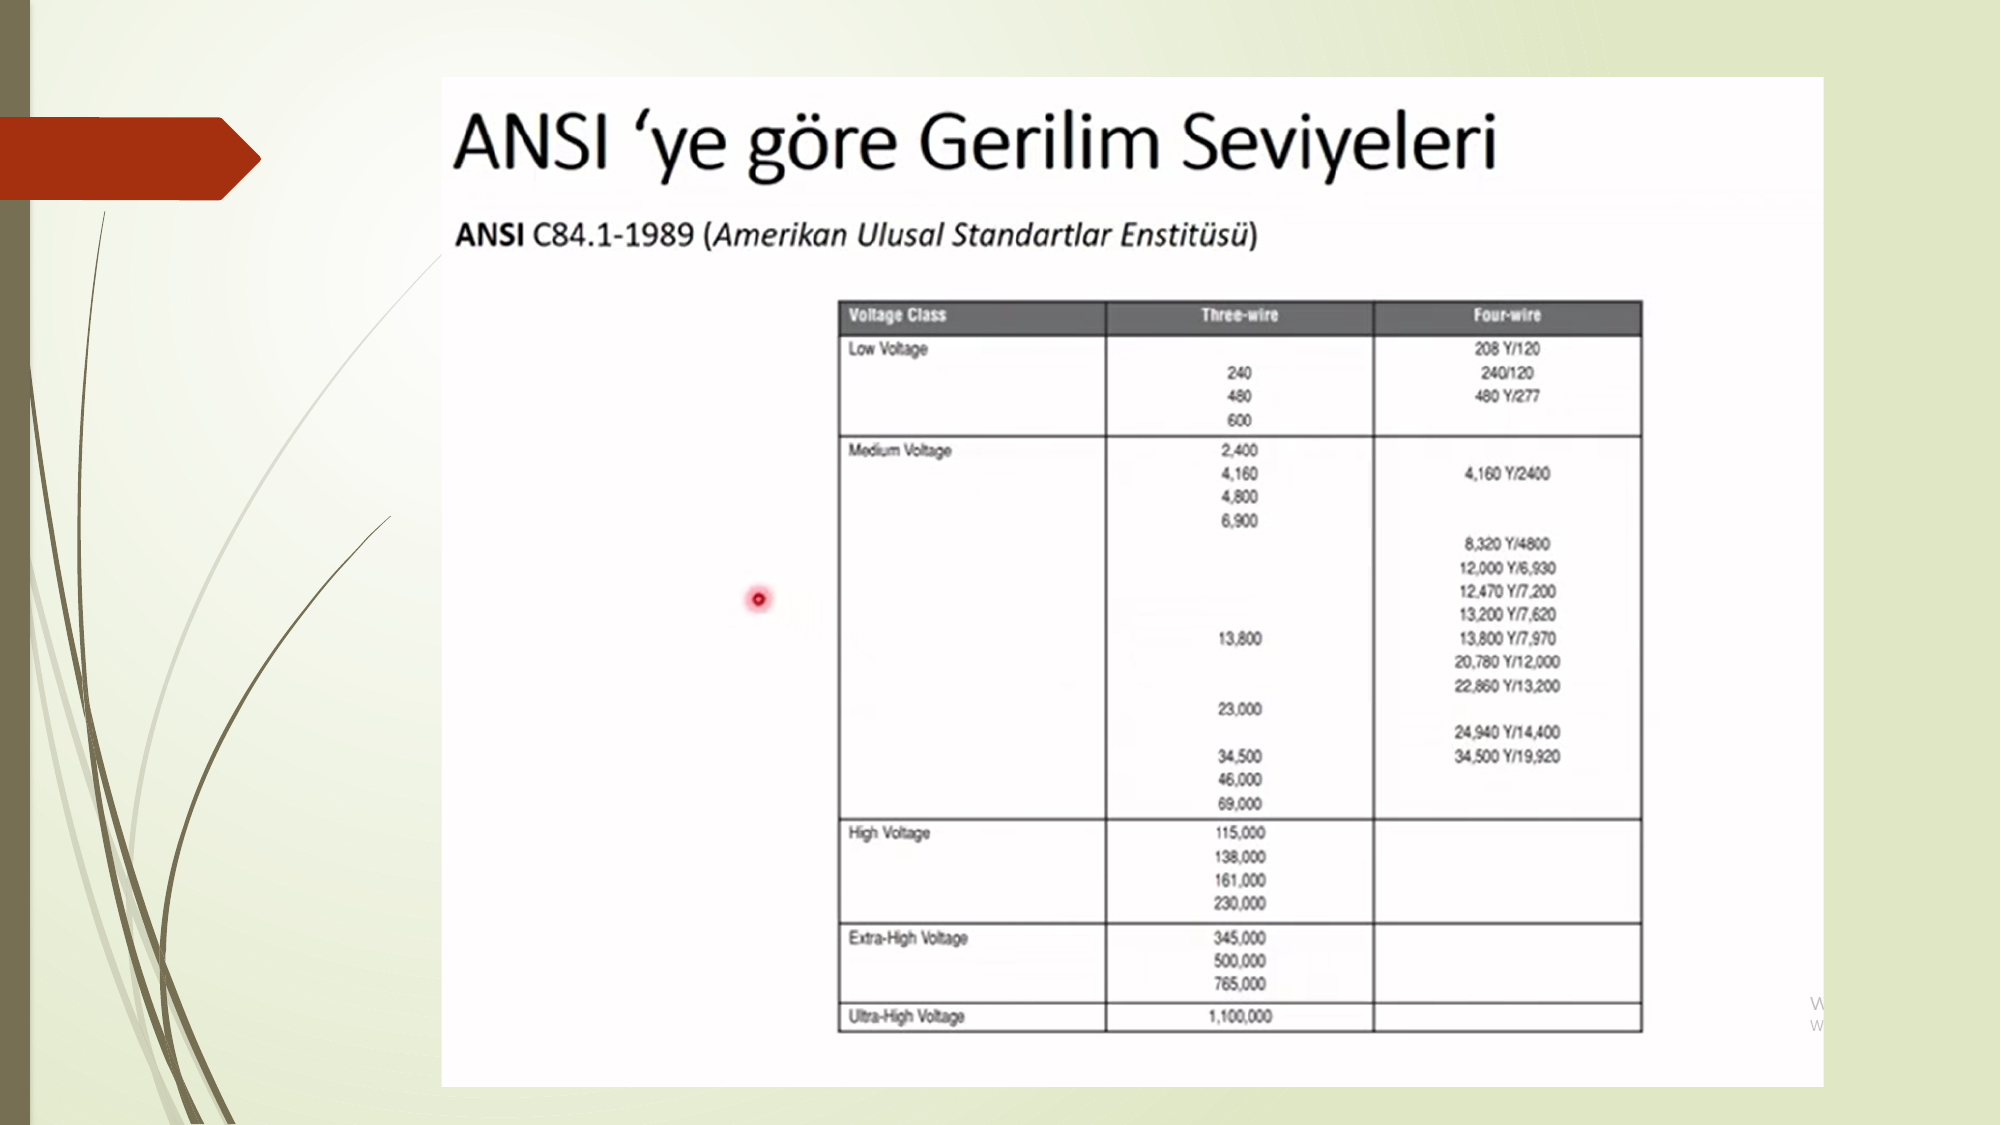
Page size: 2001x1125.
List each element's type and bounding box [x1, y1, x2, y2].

list [441, 76, 1824, 1088]
